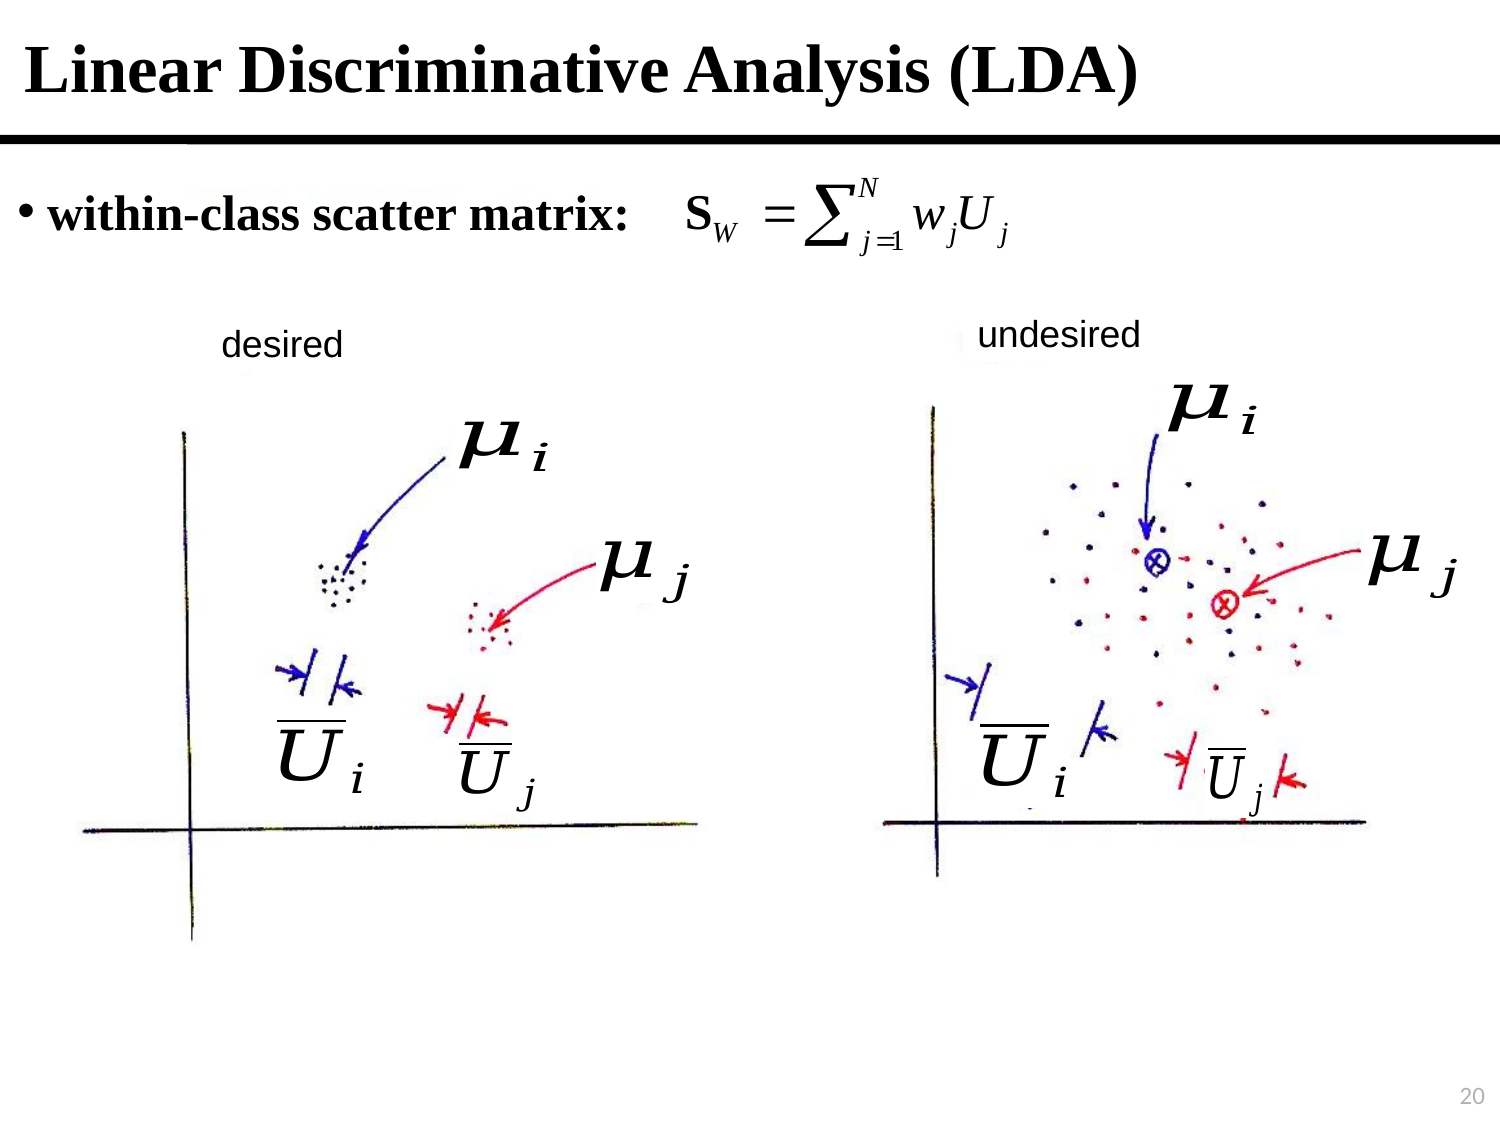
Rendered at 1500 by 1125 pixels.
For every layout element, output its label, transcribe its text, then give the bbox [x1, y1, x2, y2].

text_box Linear Discriminative Analysis (LDA) [9, 16, 1360, 118]
picture [165, 77, 1341, 202]
slide_number 20 [1162, 1065, 1500, 1125]
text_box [678, 166, 1021, 268]
picture [76, 302, 1436, 948]
text_box within-class scatter matrix: [2, 184, 659, 248]
